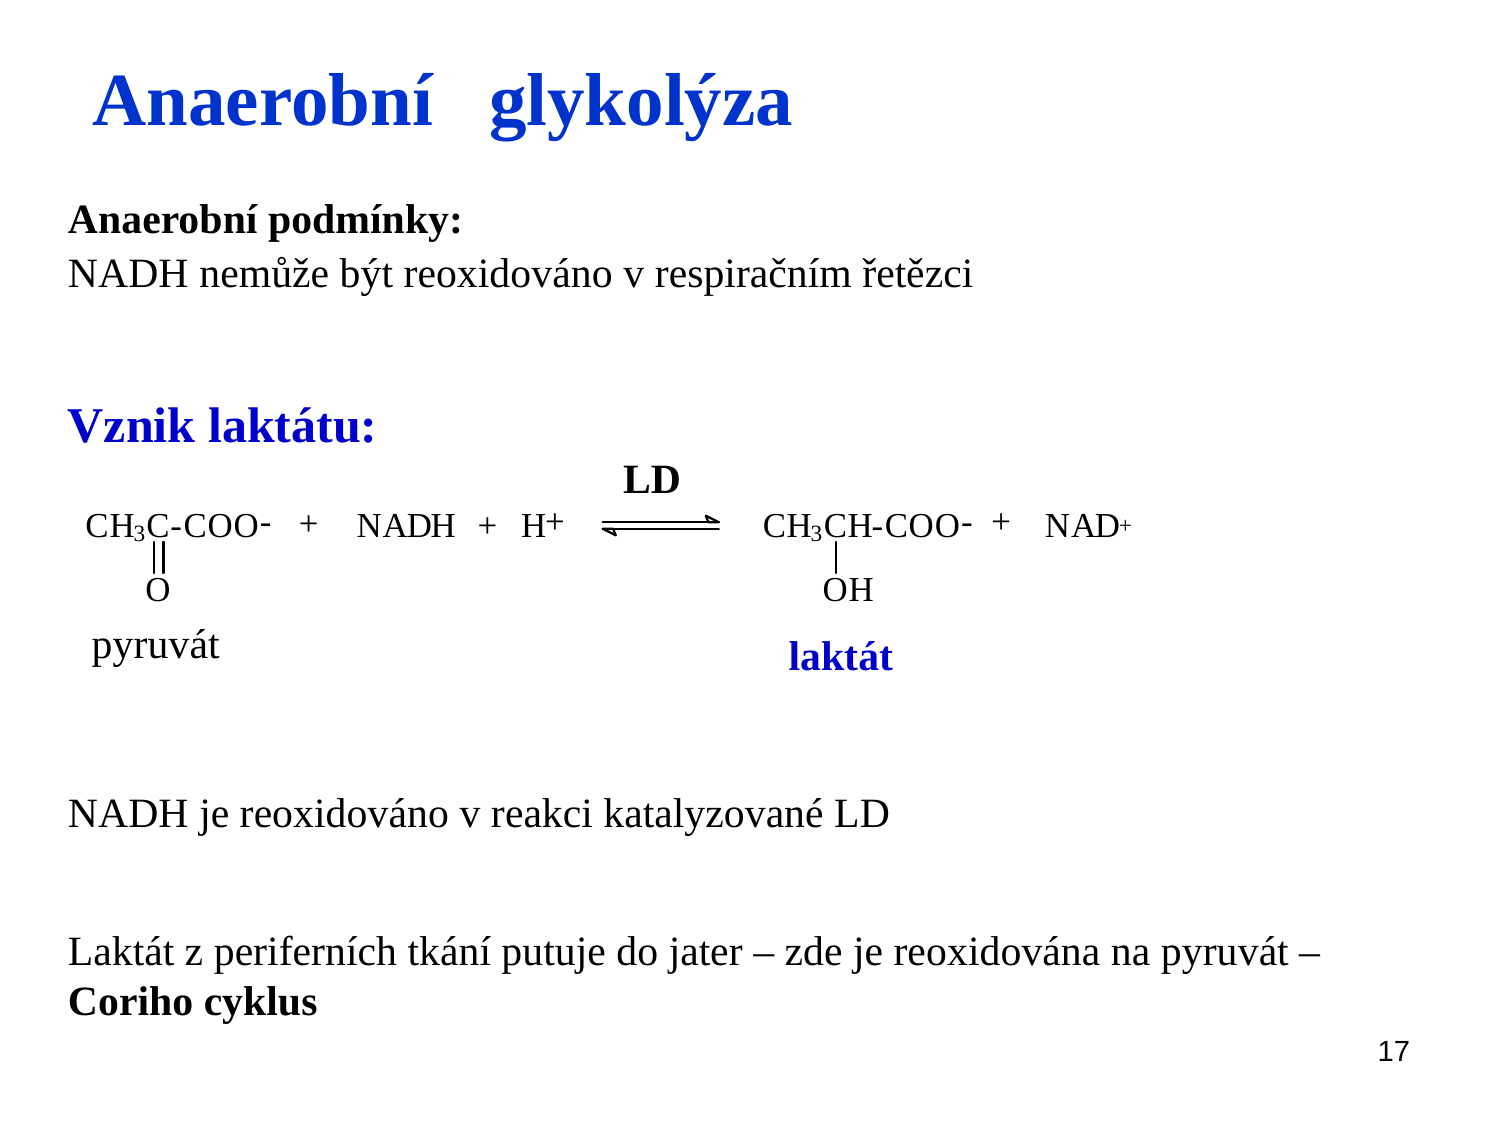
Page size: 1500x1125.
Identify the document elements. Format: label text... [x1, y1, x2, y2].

text_box NADH je reoxidováno v reakci katalyzované LD [53, 778, 1376, 843]
text_box pyruvát [76, 640, 302, 675]
text_box Anaerobní podmínky: NADH nemůže být reoxidováno v respiračním řetězci [53, 184, 1010, 304]
text_box LD [608, 444, 703, 478]
text_box laktát [773, 640, 999, 687]
text_box Laktát z periferních tkání putuje do jater – zde je reoxidována na pyruvát – Coriho cyklus [53, 916, 1400, 1032]
text_box 17 [1074, 1024, 1425, 1103]
title Anaerobní glykolýza [40, 18, 845, 173]
text_box Vznik laktátu: [53, 385, 609, 461]
picture [64, 479, 1152, 631]
